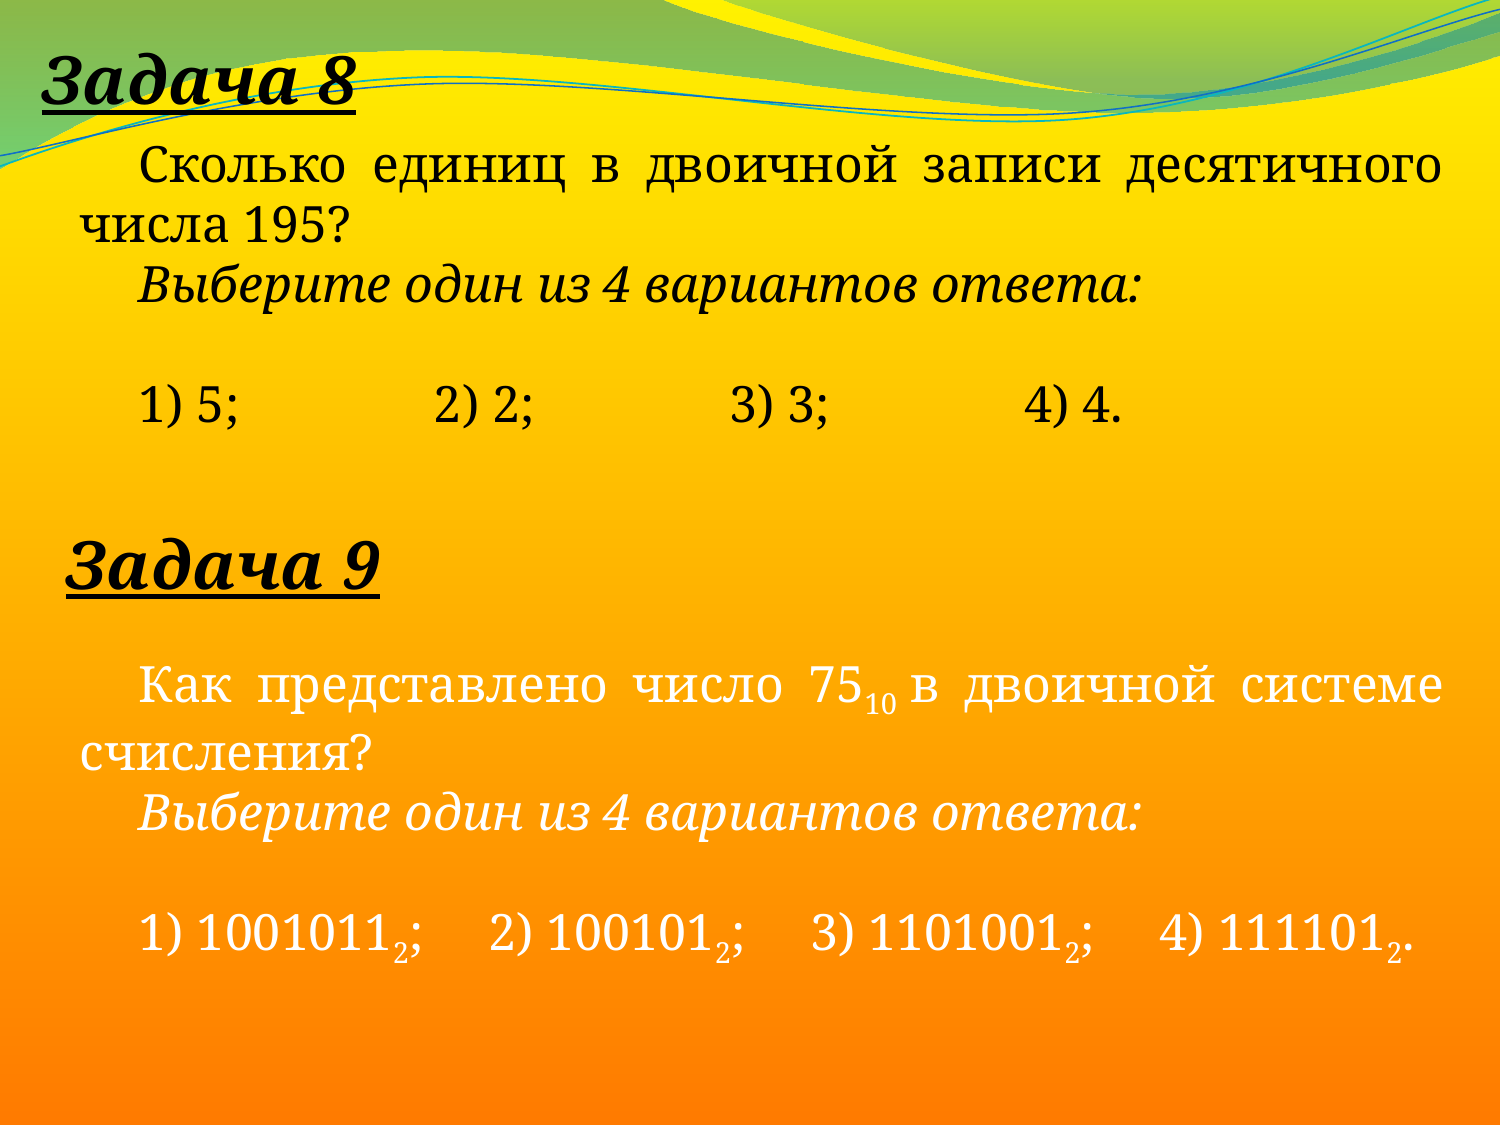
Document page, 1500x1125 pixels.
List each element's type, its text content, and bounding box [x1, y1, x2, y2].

text_box Как представлено число 7510 в двоичной системе счисления? Выберите один из 4 вариантов ответа: 1) 10010112; 2) 1001012; 3) 11010012; 4) 1111012. [64, 645, 1459, 1082]
text_box Задача 9 [51, 515, 395, 610]
text_box Сколько единиц в двоичной записи десятичного числа 195? Выберите один из 4 вариантов ответа: 1) 5; 2) 2; 3) 3; 4) 4. [64, 125, 1459, 501]
text_box Задача 8 [26, 30, 371, 126]
